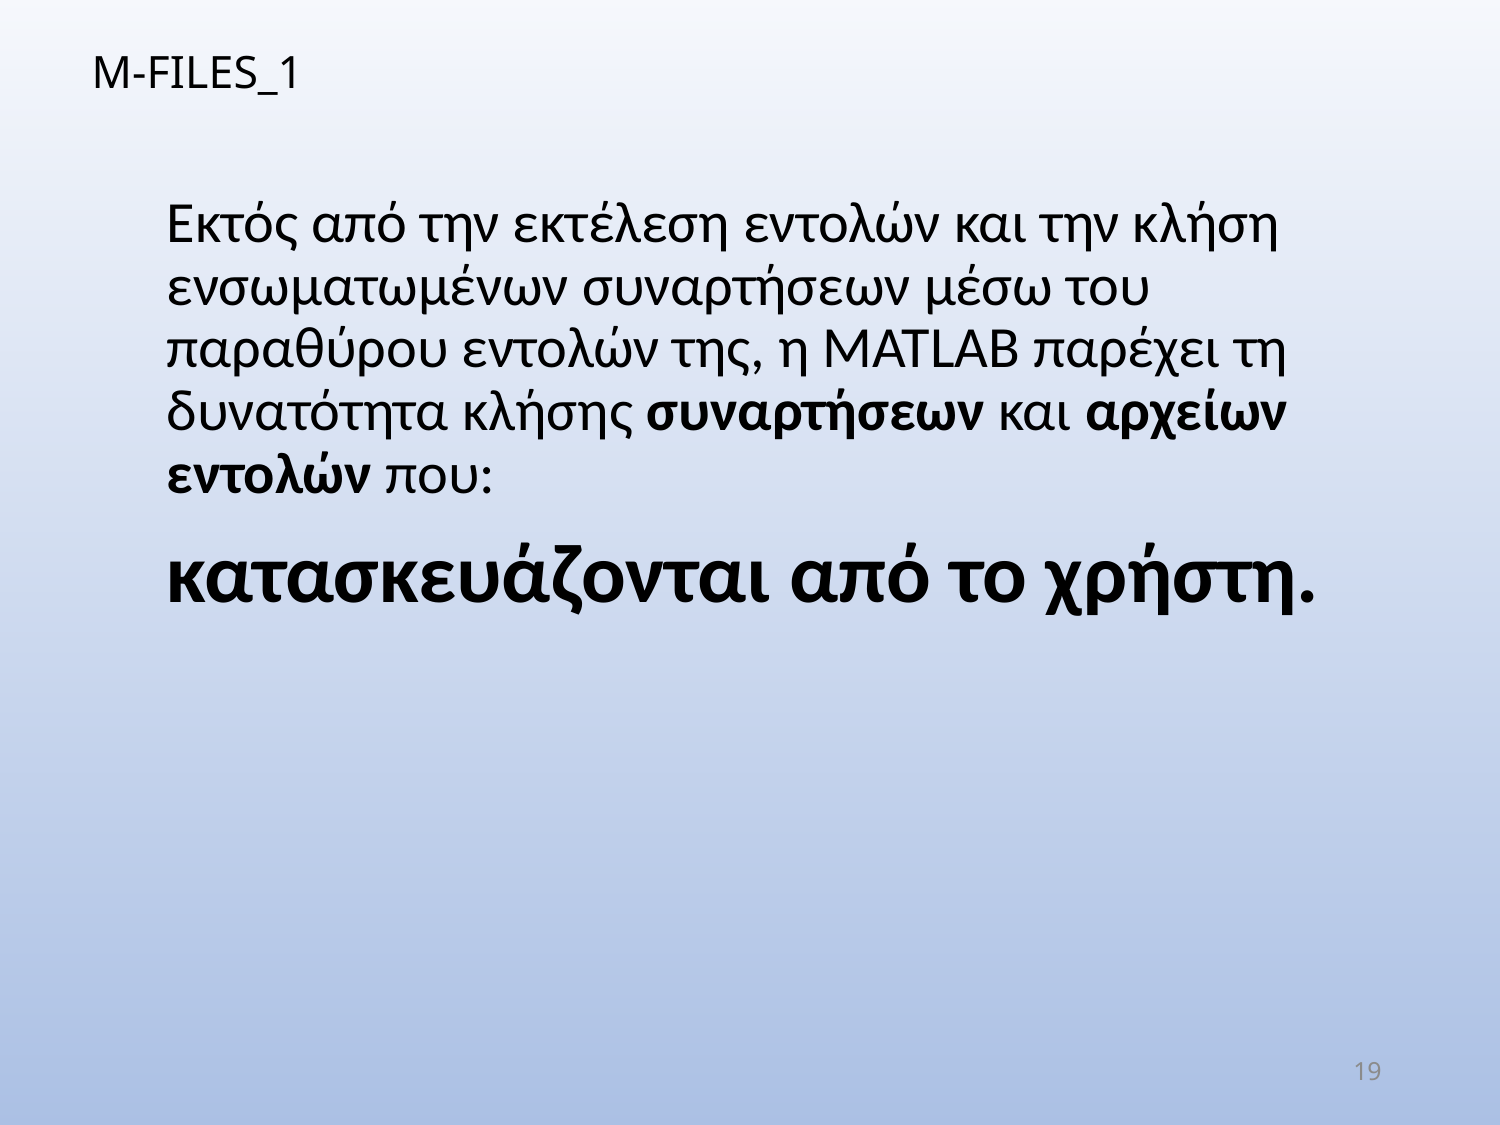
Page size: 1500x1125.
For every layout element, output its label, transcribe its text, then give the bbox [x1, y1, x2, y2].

slide_number 19 [1059, 1042, 1397, 1103]
text_box [1074, 1024, 1425, 1100]
list Εκτός από την εκτέλεση εντολών και την κλήση ενσωματωμένων συναρτήσεων μέσω του παραθύρου εντολών της, η MATLAB παρέχει τη δυνατότητα κλήσης συναρτήσεων και αρχείων εντολών που: κατασκευάζονται από το χρήστη. [151, 184, 1348, 885]
title M-FILES_1 [76, 42, 1273, 107]
